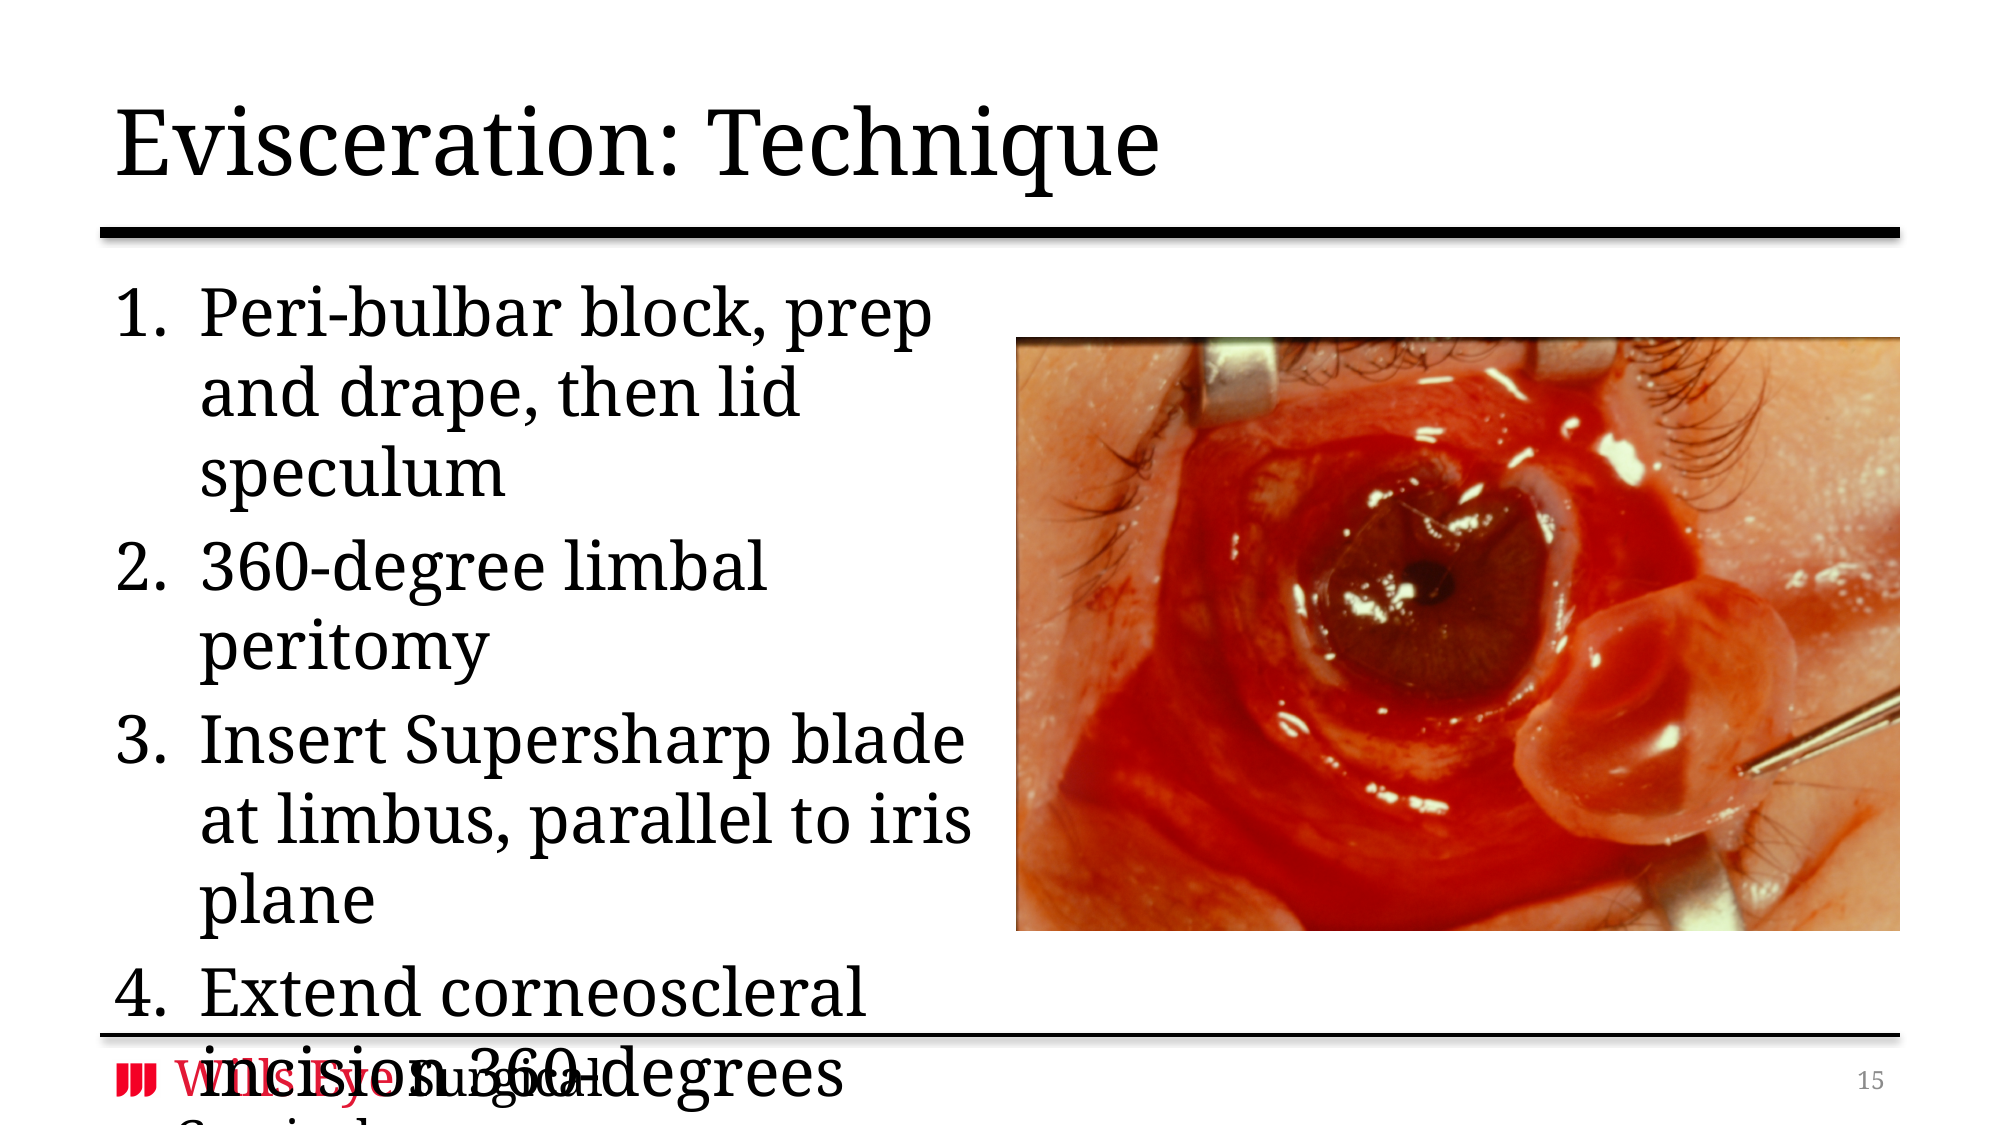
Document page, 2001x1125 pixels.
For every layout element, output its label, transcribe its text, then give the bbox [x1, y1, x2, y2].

list Peri-bulbar block, prep and drape, then lid speculum 360-degree limbal peritomy Insert Supersharp blade at limbus, parallel to iris plane Extend corneoscleral incision 360-degrees Remove entire cornea [99, 262, 1017, 1016]
slide_number 14 [1433, 1051, 1900, 1112]
picture [112, 1059, 161, 1098]
title Evisceration: Technique [99, 45, 1900, 233]
picture [1016, 336, 1901, 931]
